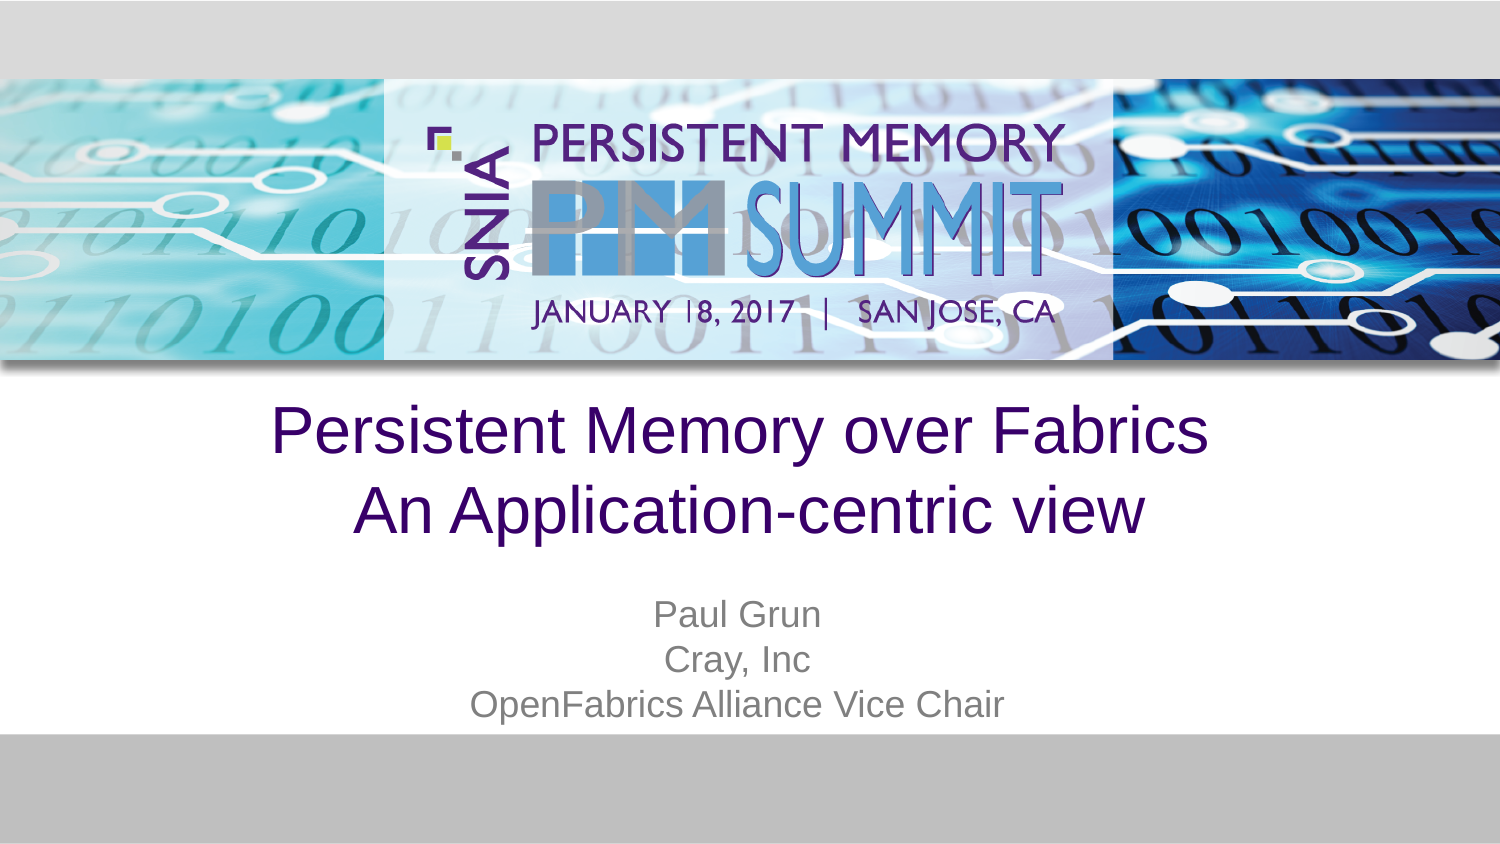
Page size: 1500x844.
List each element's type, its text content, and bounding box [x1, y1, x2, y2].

picture [0, 79, 1500, 348]
text_box Paul Grun Cray, Inc OpenFabrics Alliance Vice Chair [0, 582, 1488, 733]
title Persistent Memory over Fabrics An Application-centric view [0, 348, 1500, 585]
